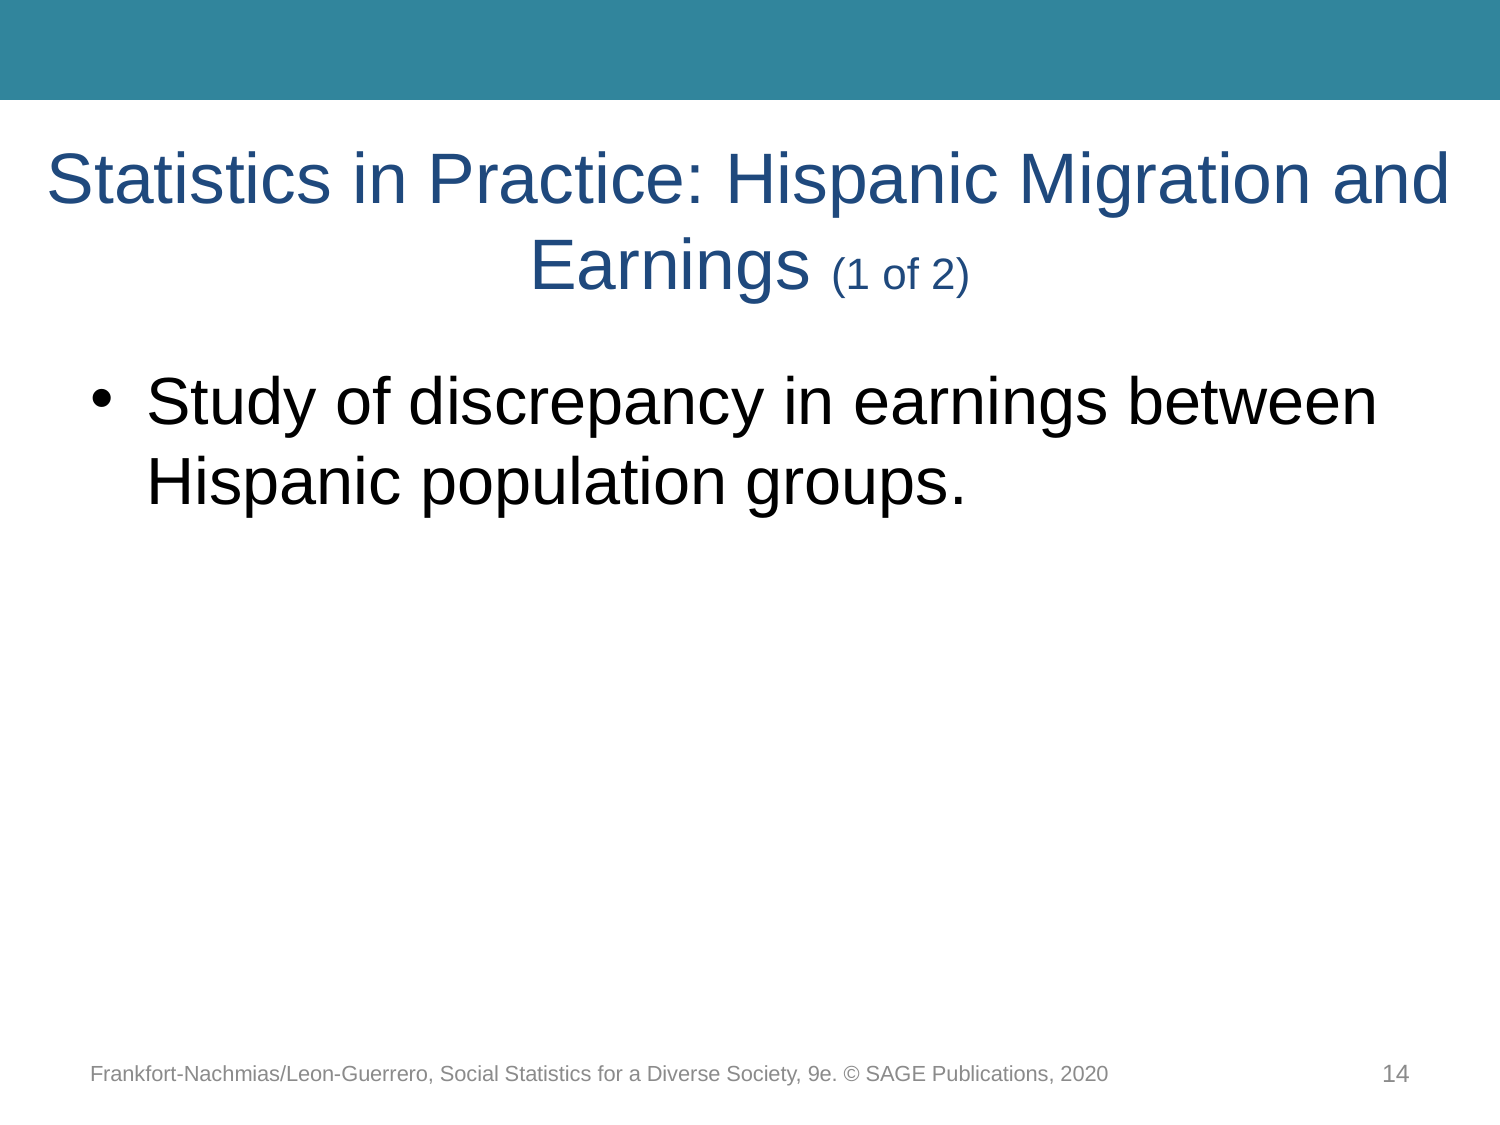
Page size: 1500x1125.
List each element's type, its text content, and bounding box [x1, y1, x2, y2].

slide_number 14 [1350, 1042, 1425, 1103]
title Statistics in Practice: Hispanic Migration and Earnings (1 of 2) [0, 123, 1500, 312]
footer Frankfort-Nachmias/Leon-Guerrero, Social Statistics for a Diverse Society, 9e. © SAGE Publications, 2020 [75, 1042, 1313, 1103]
list Study of discrepancy in earnings between Hispanic population groups. [75, 350, 1425, 1005]
